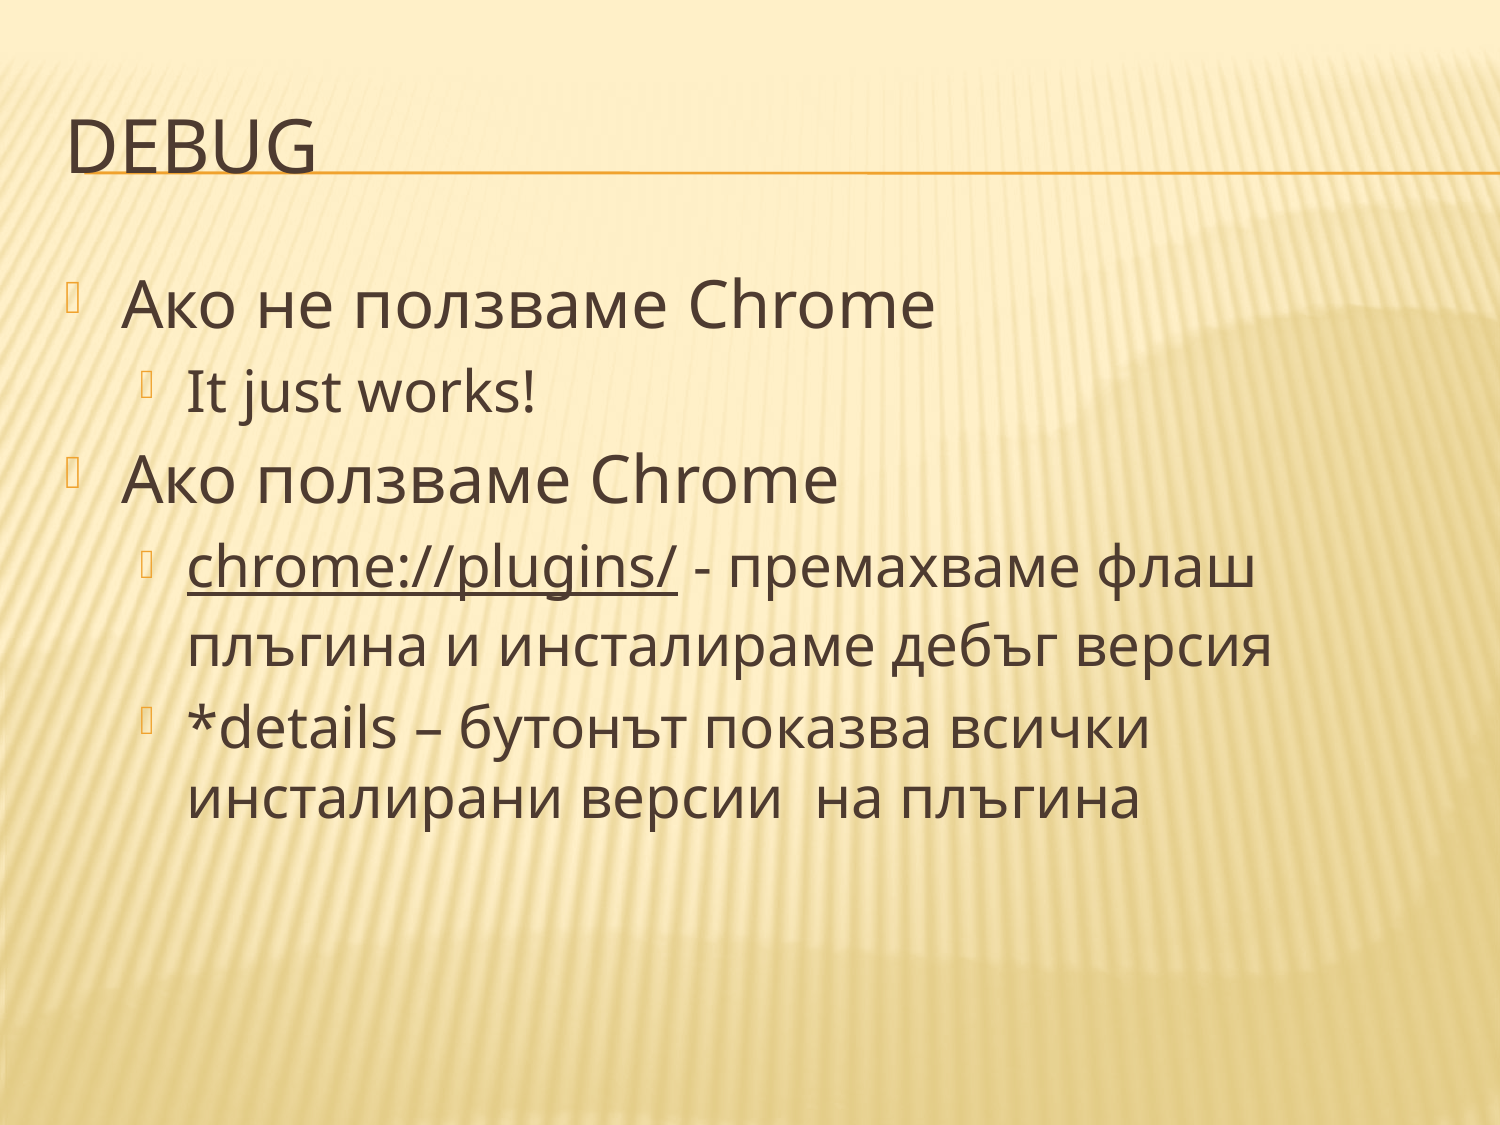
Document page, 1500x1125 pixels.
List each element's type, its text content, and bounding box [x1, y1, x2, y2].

list Ако не ползваме Chrome It just works! Ако ползваме Chrome chrome://plugins/ - премахваме флаш плъгина и инсталираме дебъг версия *details – бутонът показва всички инсталирани версии на плъгина [50, 254, 1475, 998]
title Debug [50, 75, 1475, 213]
